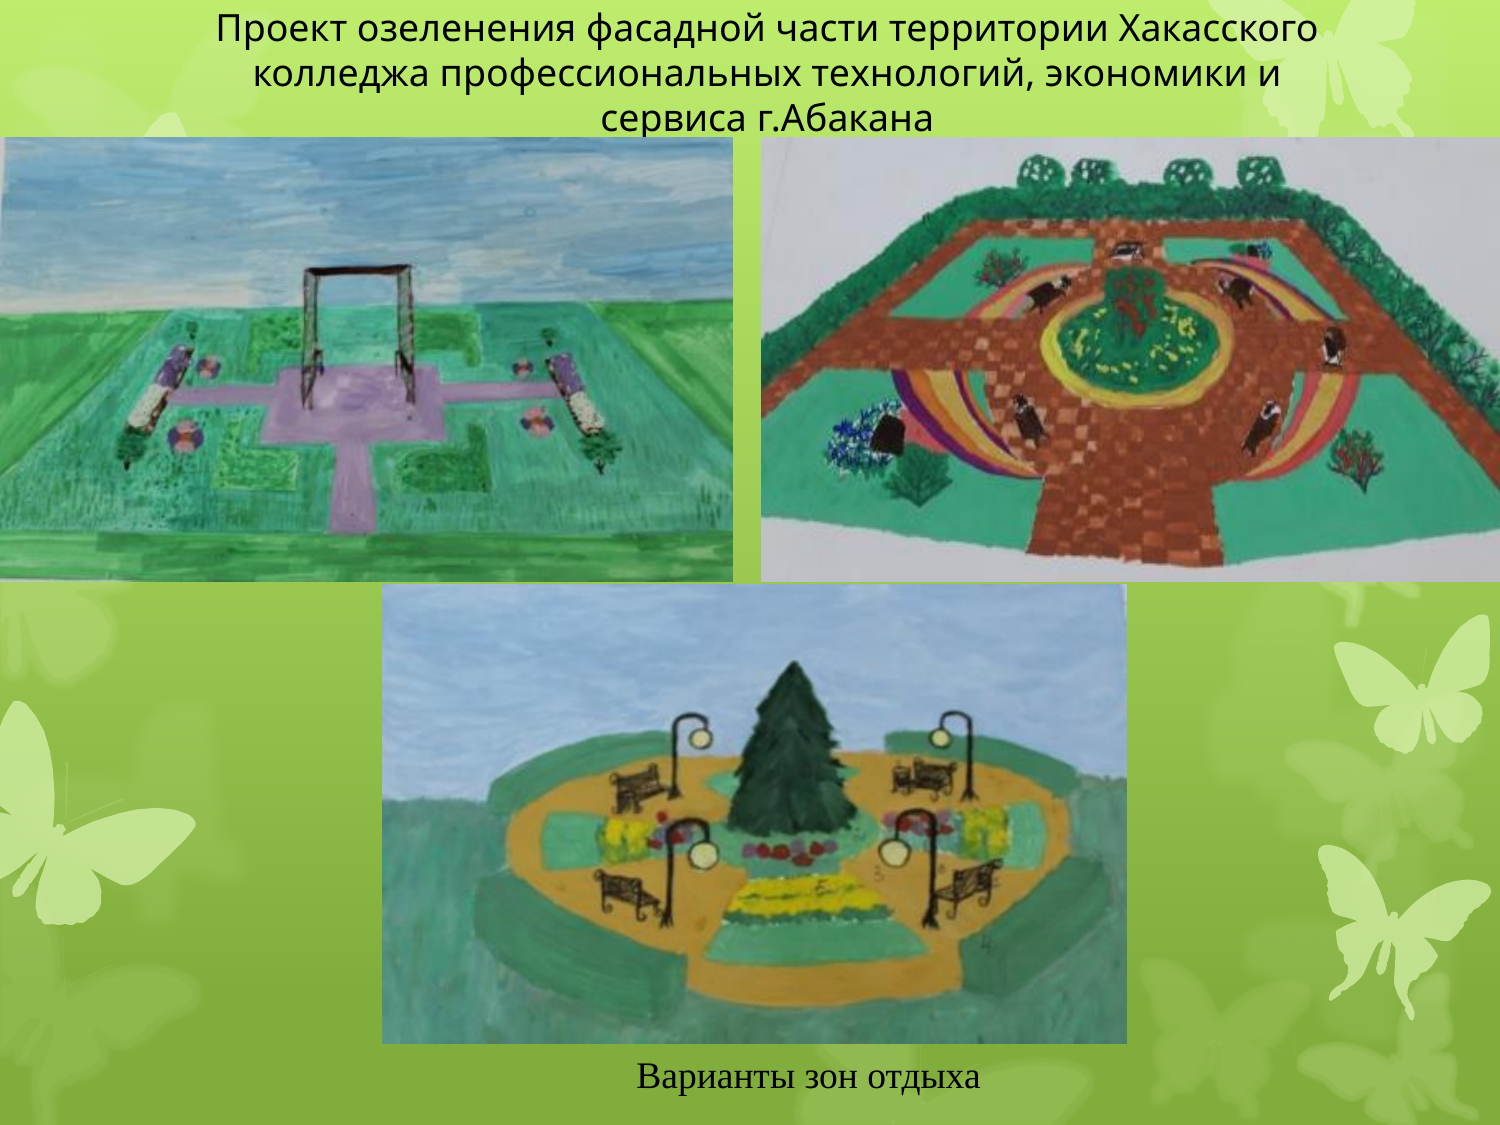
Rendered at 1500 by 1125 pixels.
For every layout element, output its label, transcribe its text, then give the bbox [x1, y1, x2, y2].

title Проект озеленения фасадной части территории Хакасского колледжа профессиональных технологий, экономики и сервиса г.Абакана [182, 0, 1353, 148]
picture [0, 136, 733, 583]
text_box Варианты зон отдыха [525, 1053, 1093, 1104]
picture [761, 136, 1500, 583]
picture [381, 584, 1128, 1045]
